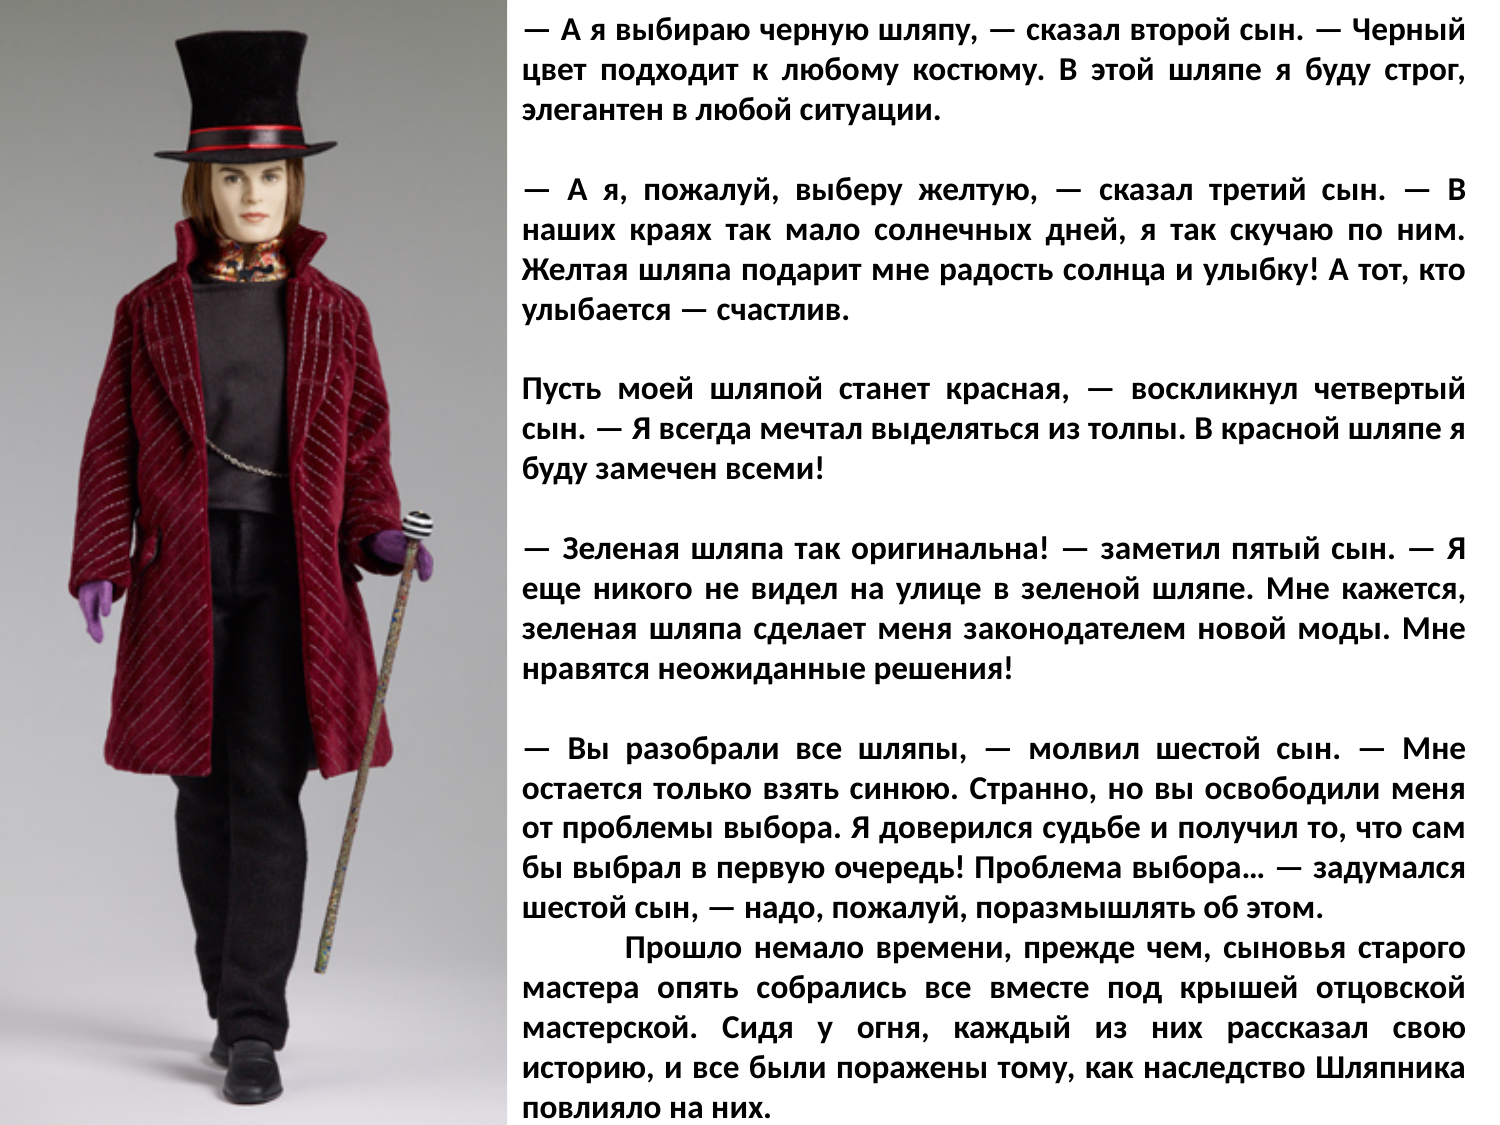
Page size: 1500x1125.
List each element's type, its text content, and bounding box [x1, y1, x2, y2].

picture [0, 0, 508, 1125]
text_box — А я выбираю черную шляпу, — сказал второй сын. — Черный цвет подходит к любому костюму. В этой шляпе я буду строг, элегантен в любой ситуации. — А я, пожалуй, выберу желтую, — сказал третий сын. — В наших краях так мало солнечных дней, я так скучаю по ним. Желтая шляпа подарит мне радость солнца и улыбку! А тот, кто улыбается — счастлив. Пусть моей шляпой станет красная, — воскликнул четвертый сын. — Я всегда мечтал выделяться из толпы. В красной шляпе я буду замечен всеми! — Зеленая шляпа так оригинальна! — заметил пятый сын. — Я еще никого не видел на улице в зеленой шляпе. Мне кажется, зеленая шляпа сделает меня законодателем новой моды. Мне нравятся неожиданные решения! — Вы разобрали все шляпы, — молвил шестой сын. — Мне остается только взять синюю. Странно, но вы освободили меня от проблемы выбора. Я доверился судьбе и получил то, что сам бы выбрал в первую очередь! Проблема выбора… — задумался шестой сын, — надо, пожалуй, поразмышлять об этом. Прошло немало времени, прежде чем, сыновья старого мастера опять собрались все вместе под крышей отцовской мастерской. Сидя у огня, каждый из них рассказал свою историю, и все были поражены тому, как наследство Шляпника повлияло на них. [509, 0, 1483, 1125]
